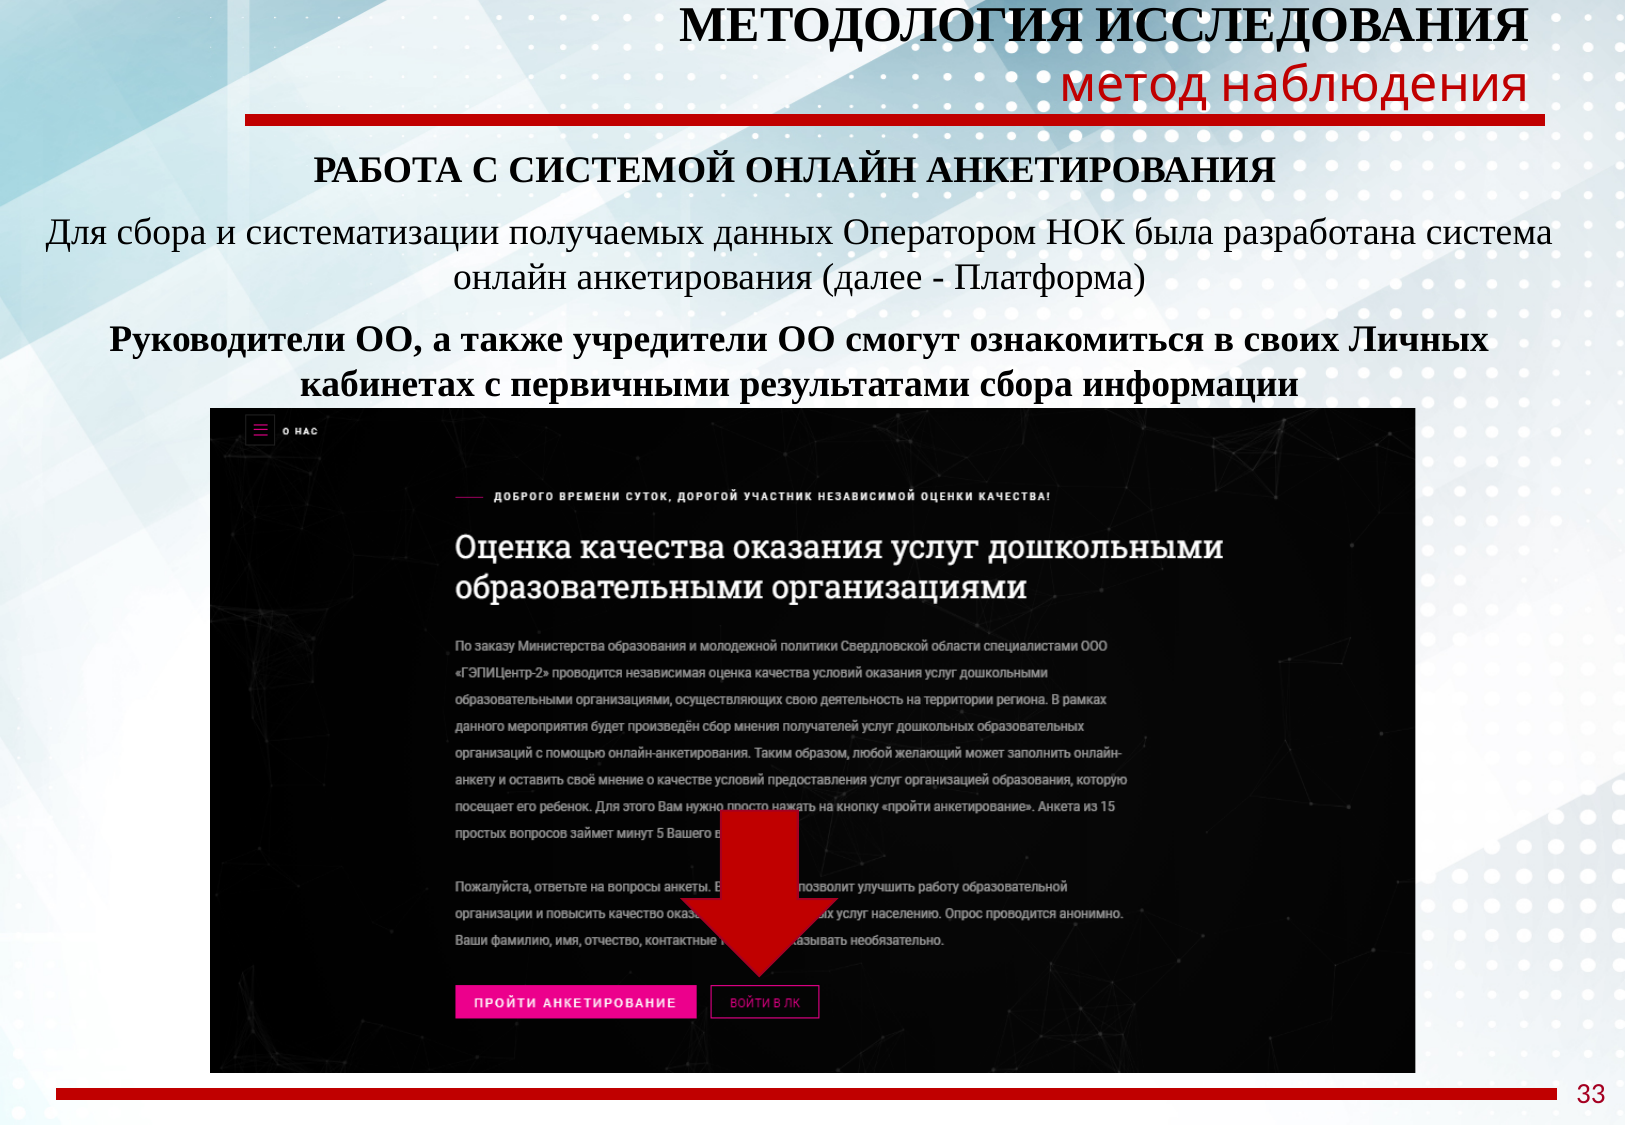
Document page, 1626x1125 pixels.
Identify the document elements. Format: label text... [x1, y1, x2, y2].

slide_number 33 [1556, 1058, 1625, 1125]
text_box МЕТОДОЛОГИЯ ИССЛЕДОВАНИЯ метод наблюдения [351, 0, 1545, 119]
picture [0, 0, 1625, 1125]
text_box РАБОТА С СИСТЕМОЙ ОНЛАЙН АНКЕТИРОВАНИЯ Для сбора и систематизации получаемых данных Оператором НОК была разработана система онлайн анкетирования (далее - Платформа) Руководители ОО, а также учредители ОО смогут ознакомиться в своих Личных кабинетах с первичными результатами сбора информации [8, 137, 1592, 411]
